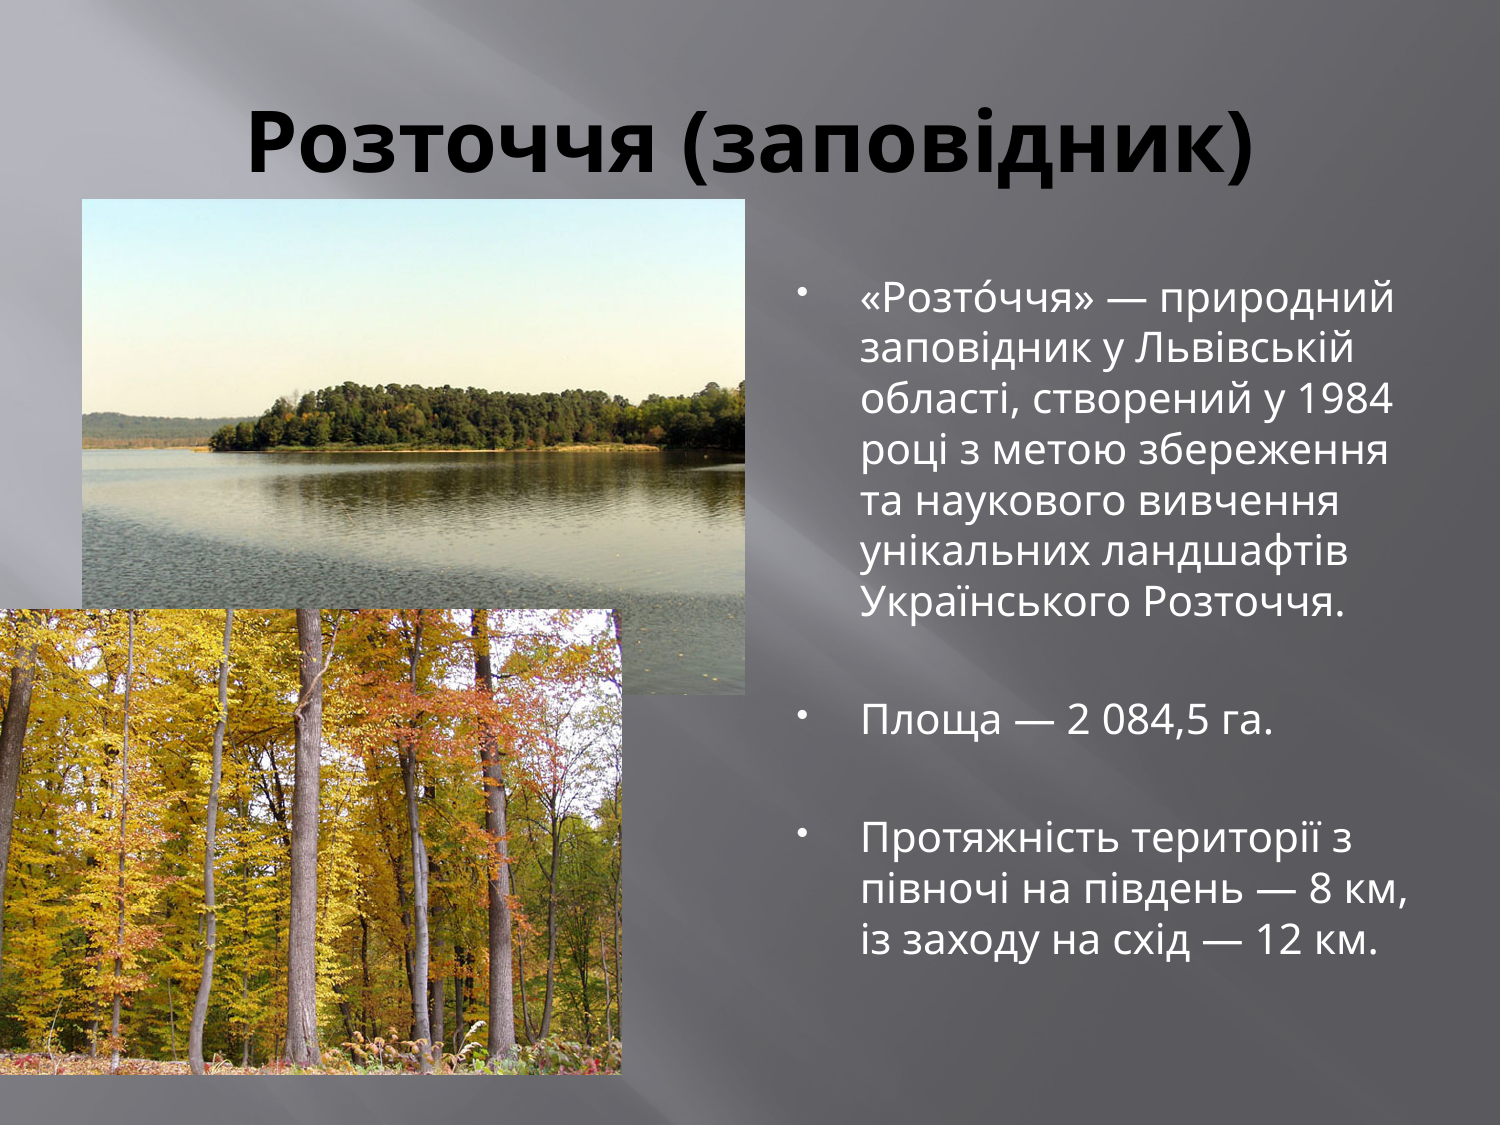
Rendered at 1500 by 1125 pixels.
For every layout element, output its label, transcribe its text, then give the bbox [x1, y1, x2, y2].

list «Розто́ччя» — природний заповідник у Львівській області, створений у 1984 році з метою збереження та наукового вивчення унікальних ландшафтів Українського Розточчя. Площа — 2 084,5 га. Протяжність території з півночі на південь — 8 км, із заходу на схід — 12 км. [762, 262, 1425, 1005]
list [81, 198, 745, 696]
picture [0, 609, 622, 1075]
title Розточчя (заповідник) [75, 45, 1425, 233]
